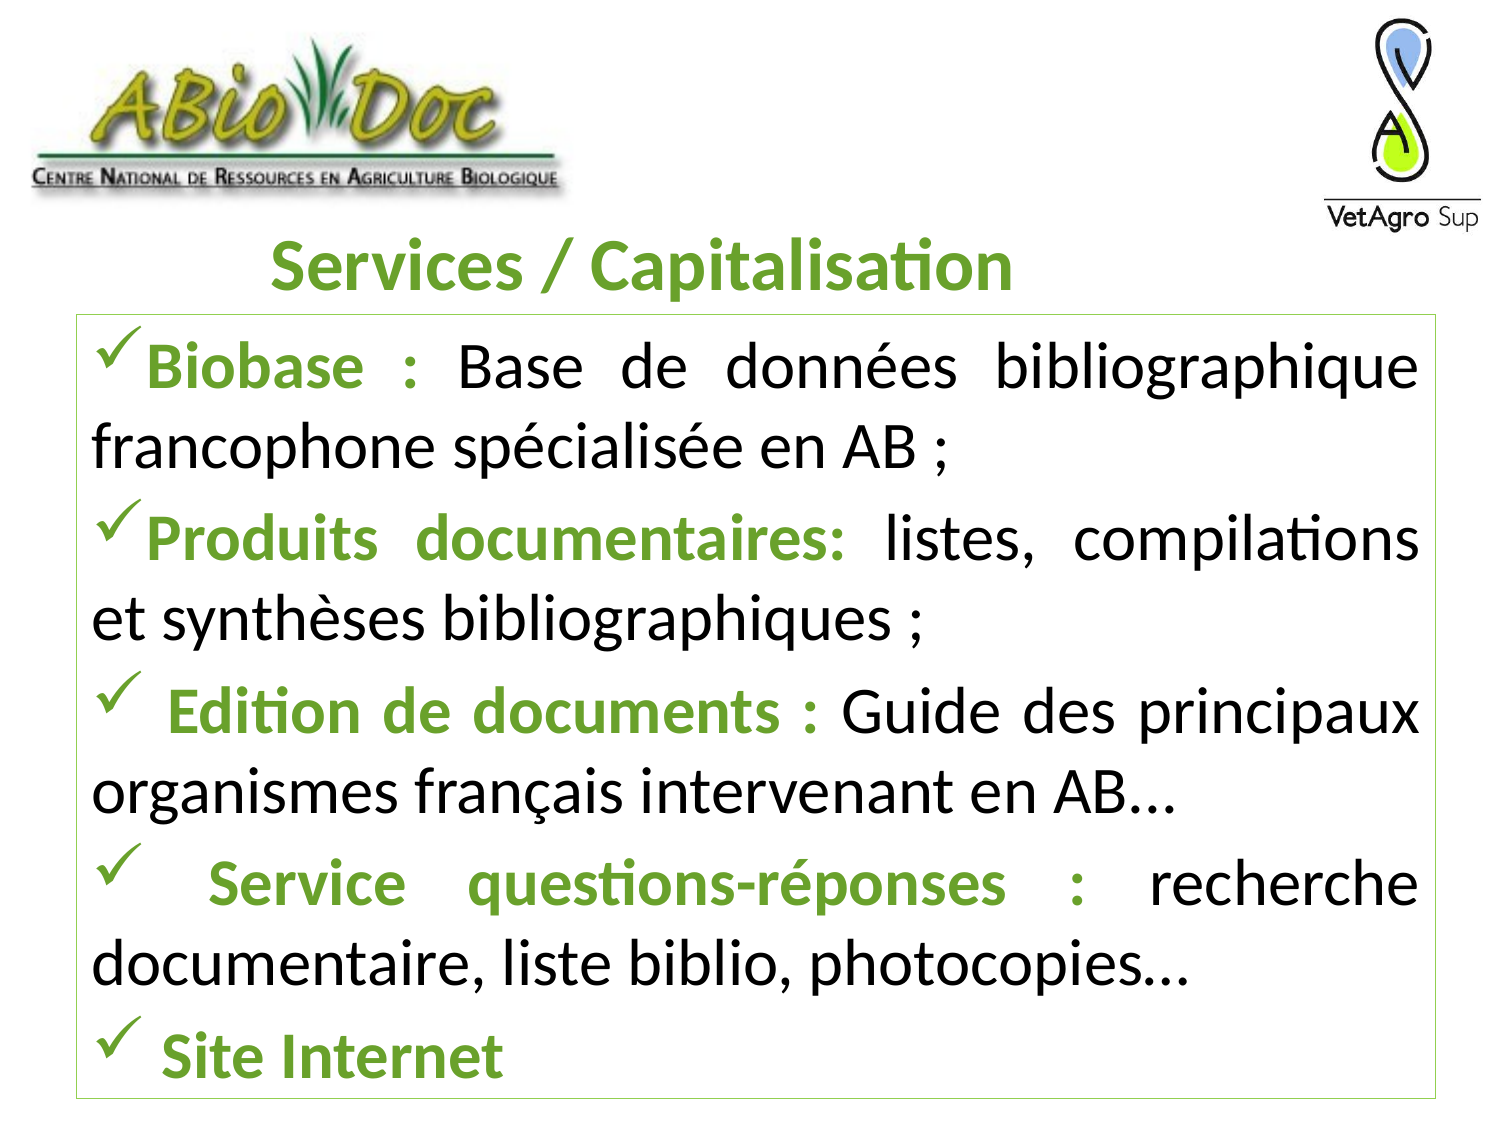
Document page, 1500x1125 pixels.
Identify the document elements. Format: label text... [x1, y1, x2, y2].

text_box Services / Capitalisation [206, 208, 1081, 313]
picture [1304, 0, 1500, 252]
picture [0, 0, 597, 232]
text_box Biobase : Base de données bibliographique francophone spécialisée en AB ; Produits documentaires: listes, compilations et synthèses bibliographiques ; Edition de documents : Guide des principaux organismes français intervenant en AB... Service questions-réponses : recherche documentaire, liste biblio, photocopies… Site Internet [76, 314, 1436, 1099]
